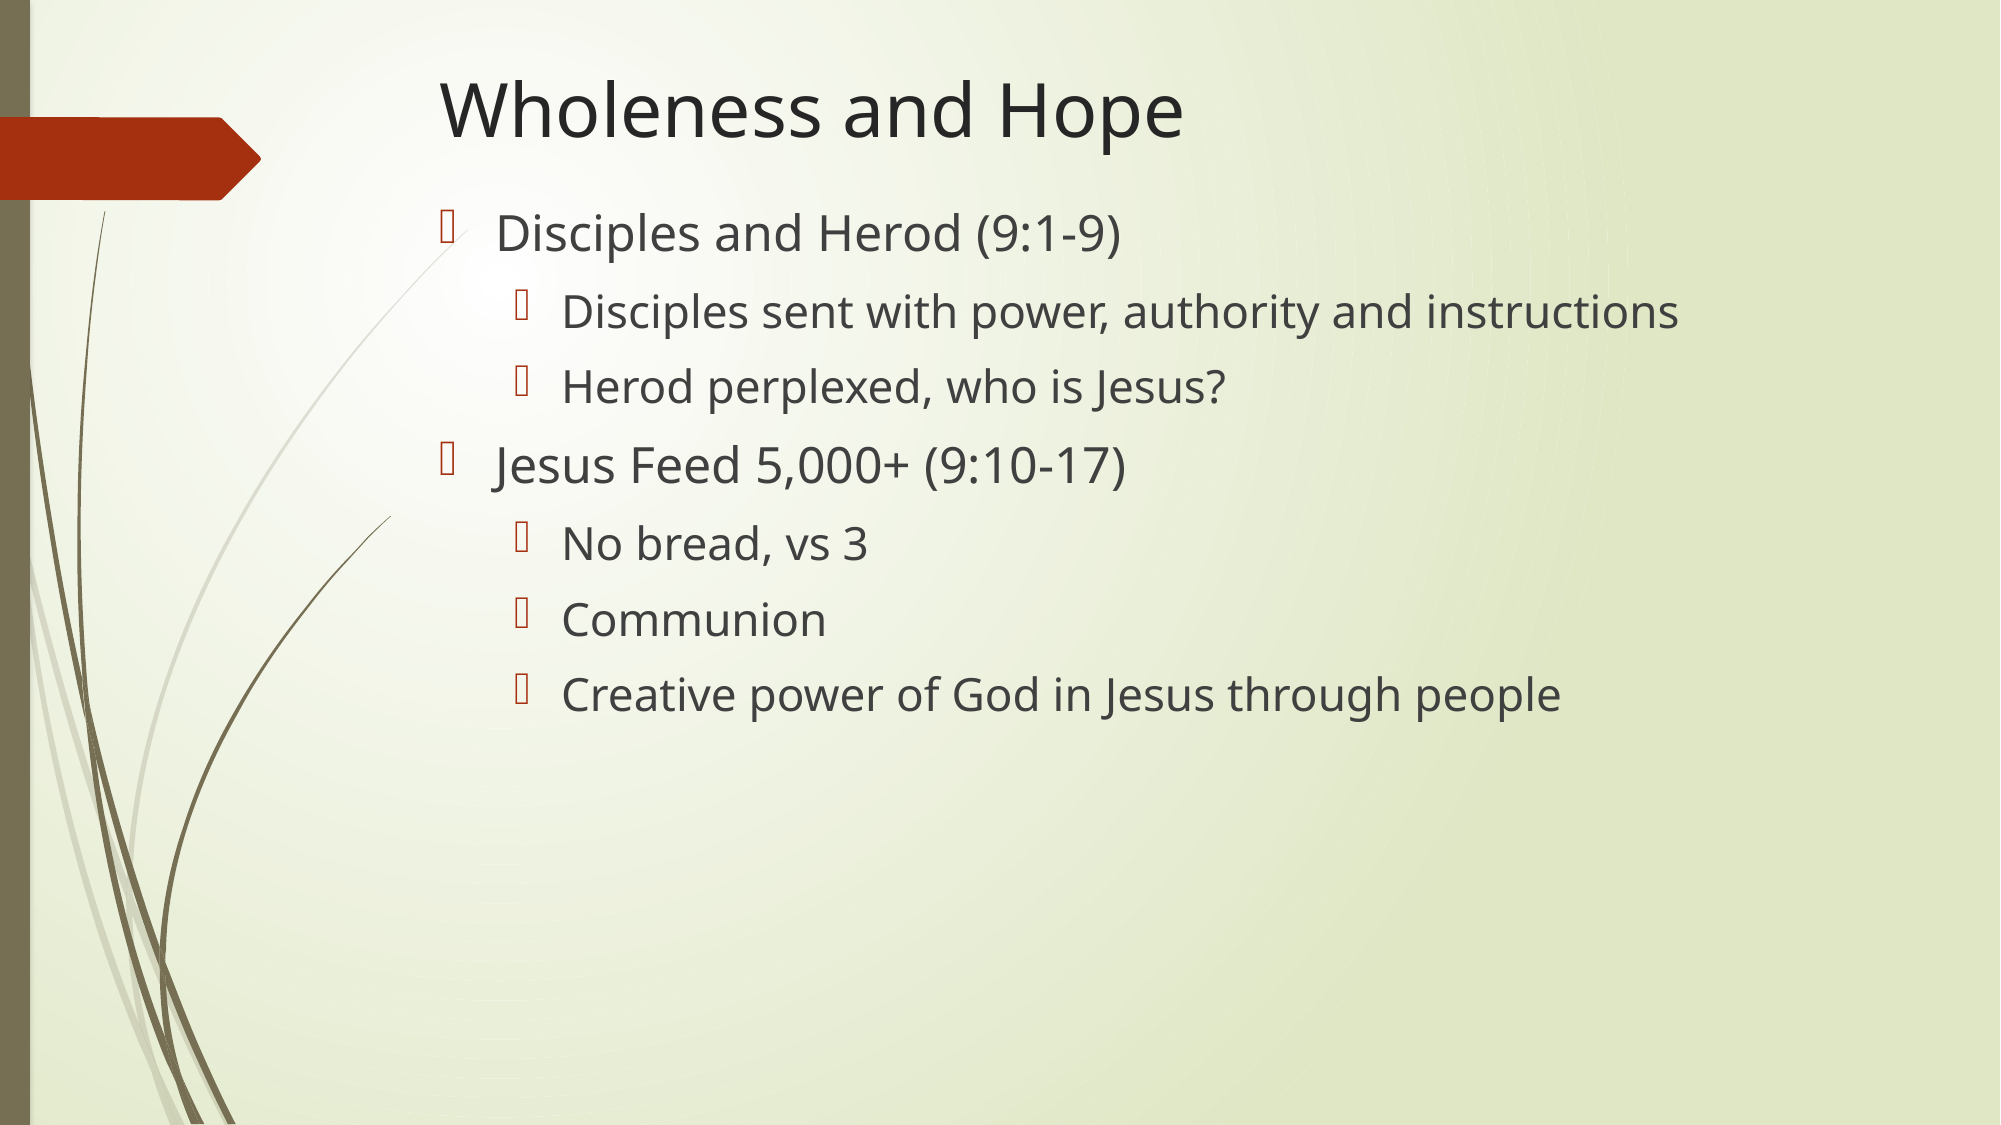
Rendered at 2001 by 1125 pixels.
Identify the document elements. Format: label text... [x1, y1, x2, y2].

list Disciples and Herod (9:1-9) Disciples sent with power, authority and instructions Herod perplexed, who is Jesus? Jesus Feed 5,000+ (9:10-17) No bread, vs 3 Communion Creative power of God in Jesus through people [424, 193, 1887, 1076]
title Wholeness and Hope [424, 55, 1887, 182]
